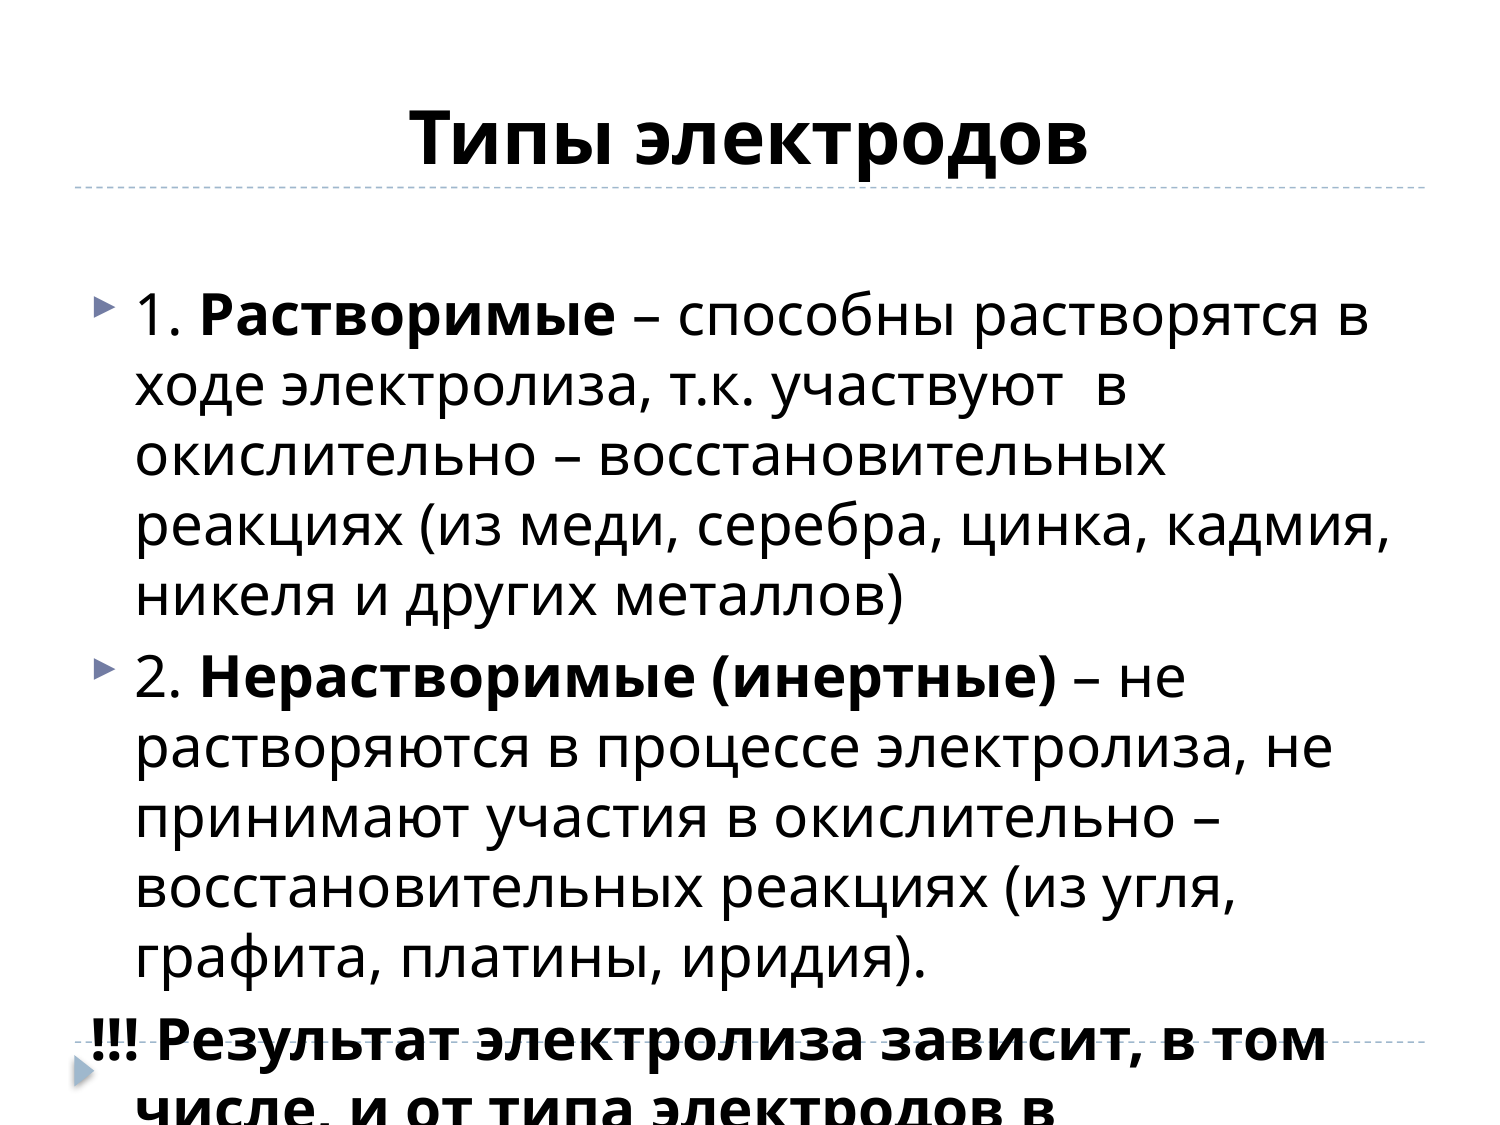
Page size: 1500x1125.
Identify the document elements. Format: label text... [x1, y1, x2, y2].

title Типы электродов [74, 24, 1426, 188]
list 1. Растворимые – способны растворятся в ходе электролиза, т.к. участвуют в окислительно – восстановительных реакциях (из меди, серебра, цинка, кадмия, никеля и других металлов) 2. Нерастворимые (инертные) – не растворяются в процессе электролиза, не принимают участия в окислительно – восстановительных реакциях (из угля, графита, платины, иридия). !!! Результат электролиза зависит, в том числе, и от типа электродов в гальванической цепи [74, 269, 1426, 1044]
